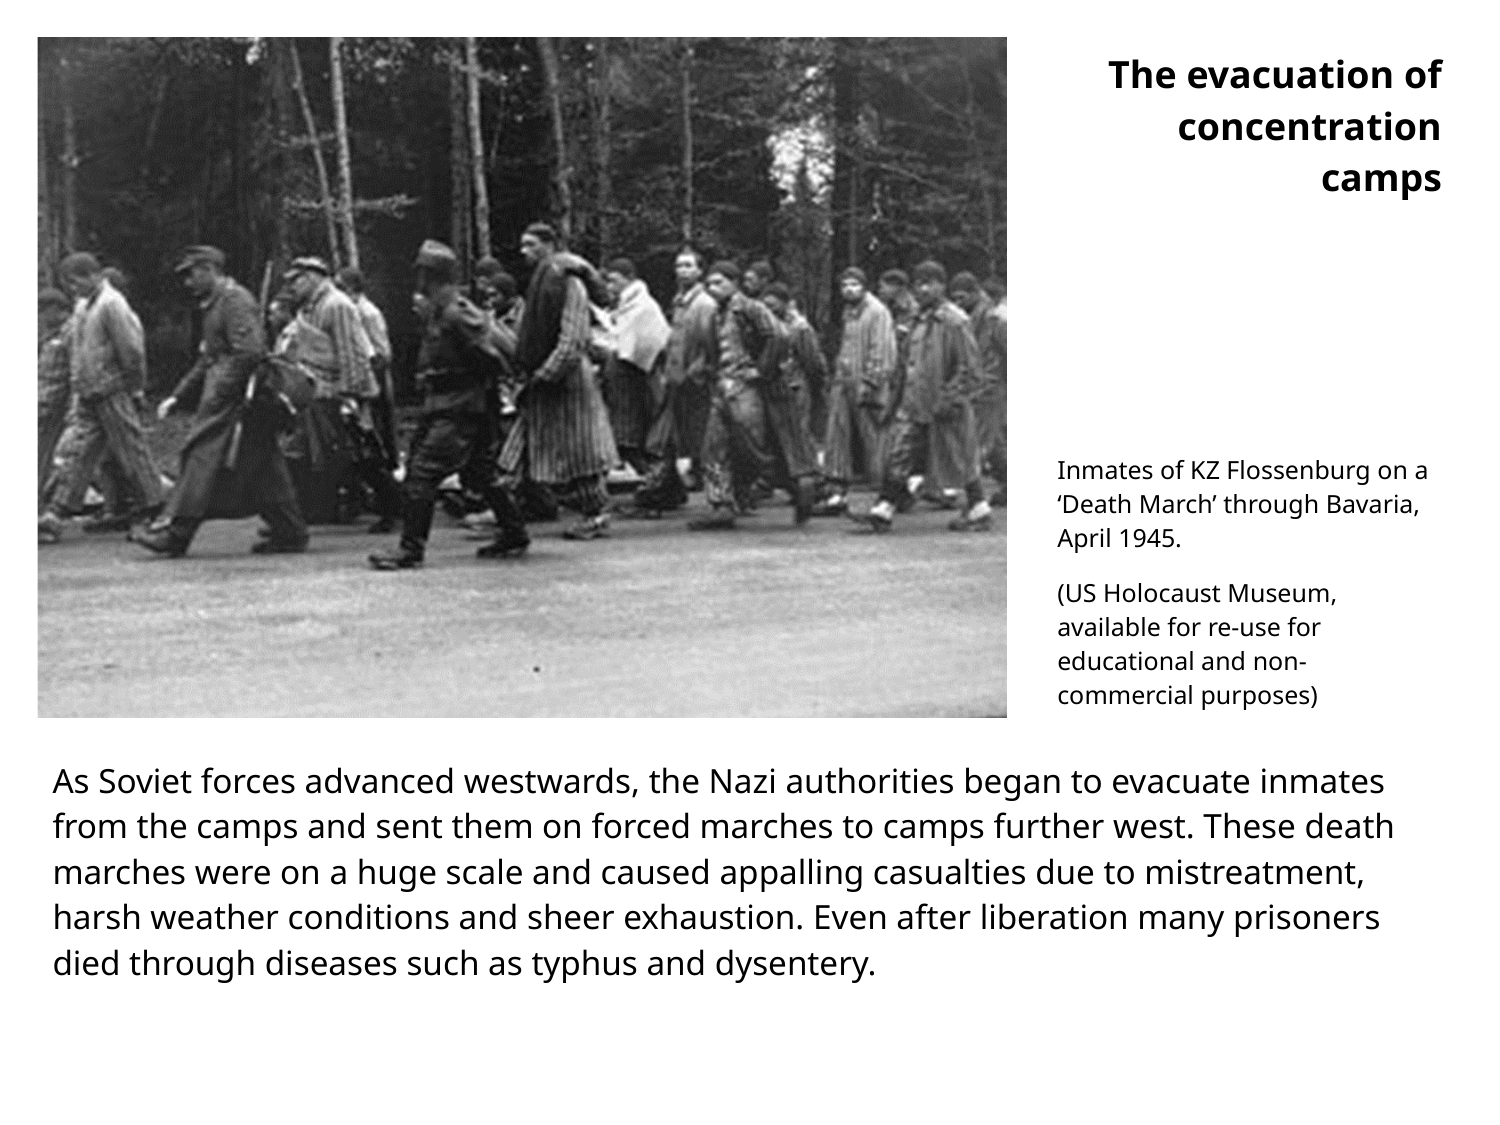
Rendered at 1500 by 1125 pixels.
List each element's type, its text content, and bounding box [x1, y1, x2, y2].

list As Soviet forces advanced westwards, the Nazi authorities began to evacuate inmates from the camps and sent them on forced marches to camps further west. These death marches were on a huge scale and caused appalling casualties due to mistreatment, harsh weather conditions and sheer exhaustion. Even after liberation many prisoners died through diseases such as typhus and dysentery. [37, 746, 1458, 1088]
title The evacuation of concentration camps [1042, 37, 1458, 188]
list Inmates of KZ Flossenburg on a ‘Death March’ through Bavaria, April 1945. (US Holocaust Museum, available for re-use for educational and non-commercial purposes) [1042, 321, 1458, 718]
picture [37, 37, 1007, 718]
